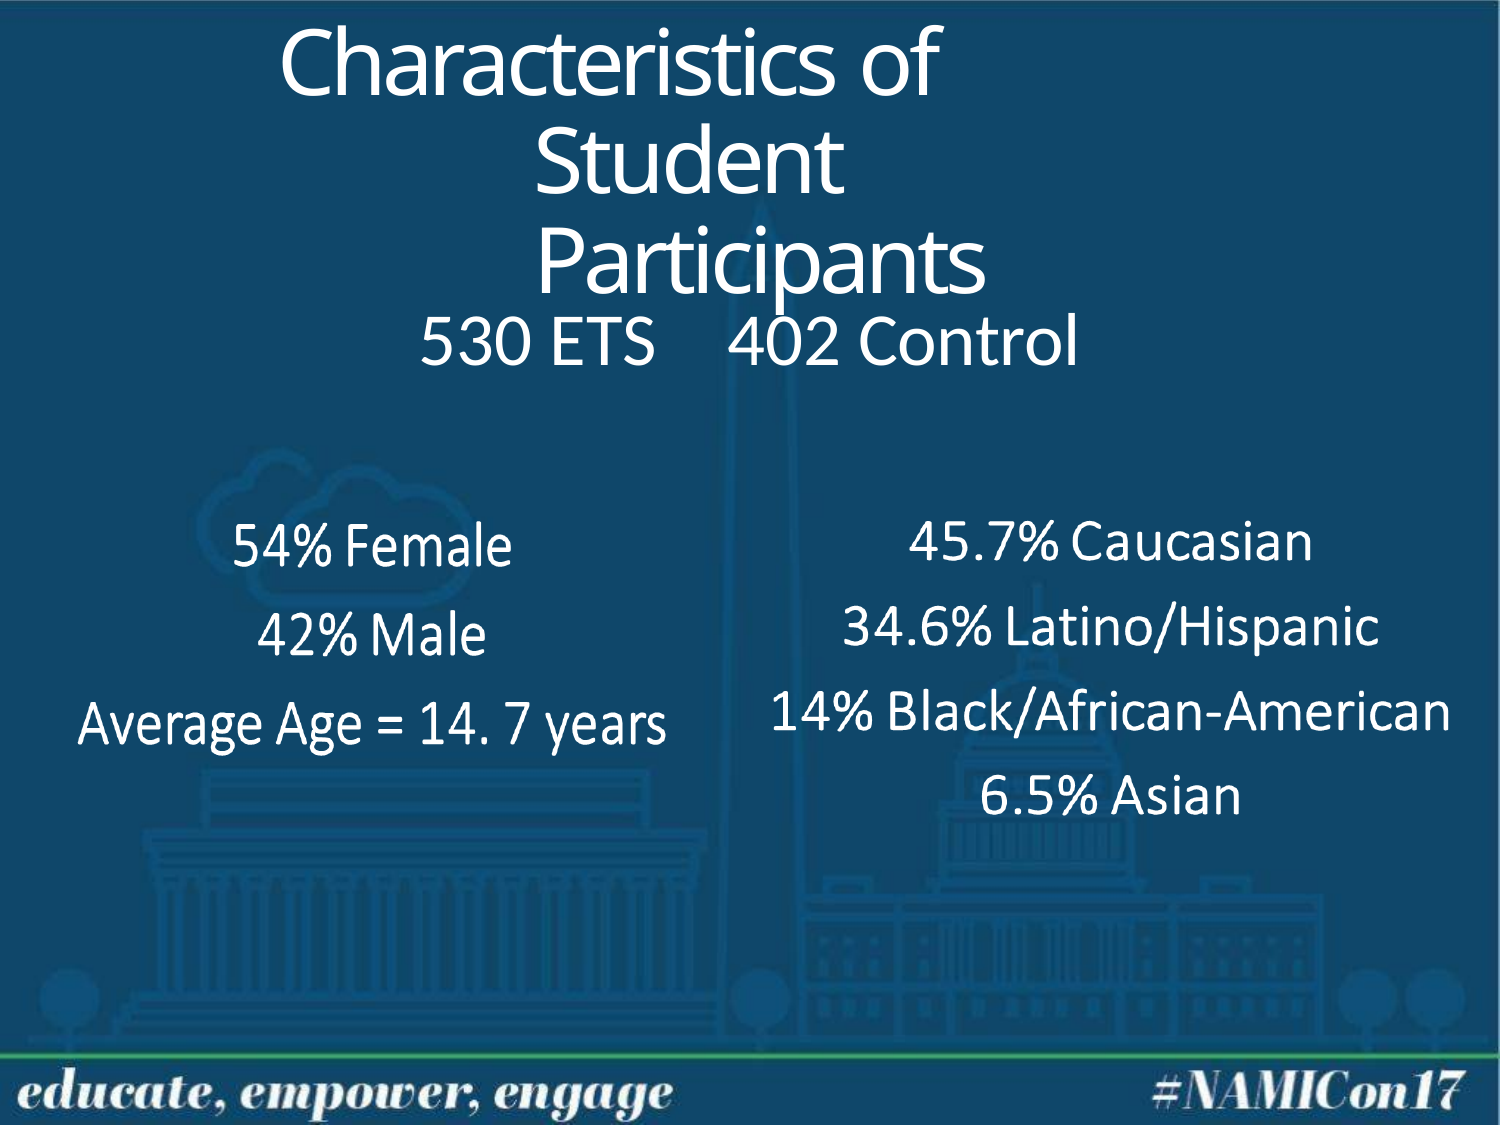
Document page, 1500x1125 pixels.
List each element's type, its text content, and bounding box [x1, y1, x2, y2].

title Characteristics of Student Participants [275, 0, 1224, 312]
picture [0, 0, 1500, 1125]
text_box [41, 484, 702, 941]
text_box [724, 484, 1489, 952]
text_box 530 ETS 402 Control [416, 288, 1084, 381]
